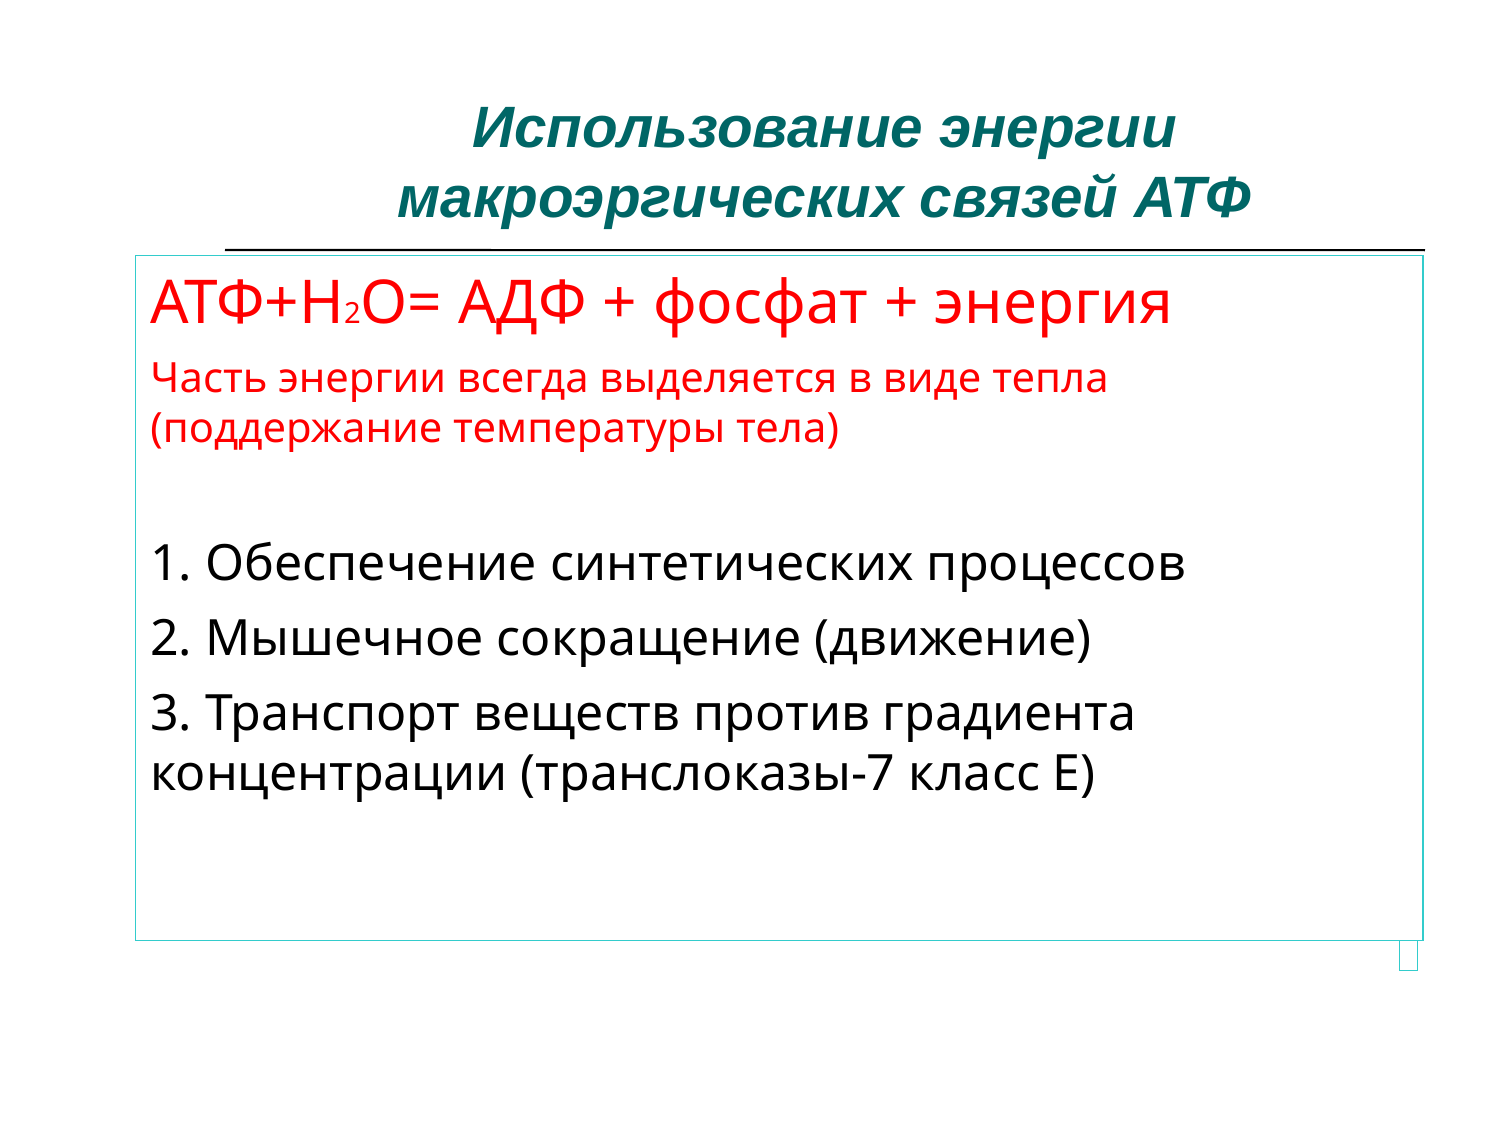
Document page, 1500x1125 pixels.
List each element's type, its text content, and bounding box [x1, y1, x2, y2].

text_box Использование энергии макроэргических связей АТФ [224, 41, 1425, 237]
text_box [1399, 940, 1418, 971]
text_box АТФ+Н2О= АДФ + фосфат + энергия Часть энергии всегда выделяется в виде тепла (поддержание температуры тела) 1. Обеспечение синтетических процессов 2. Мышечное сокращение (движение) 3. Транспорт веществ против градиента концентрации (транслоказы-7 класс Е) [135, 255, 1424, 941]
